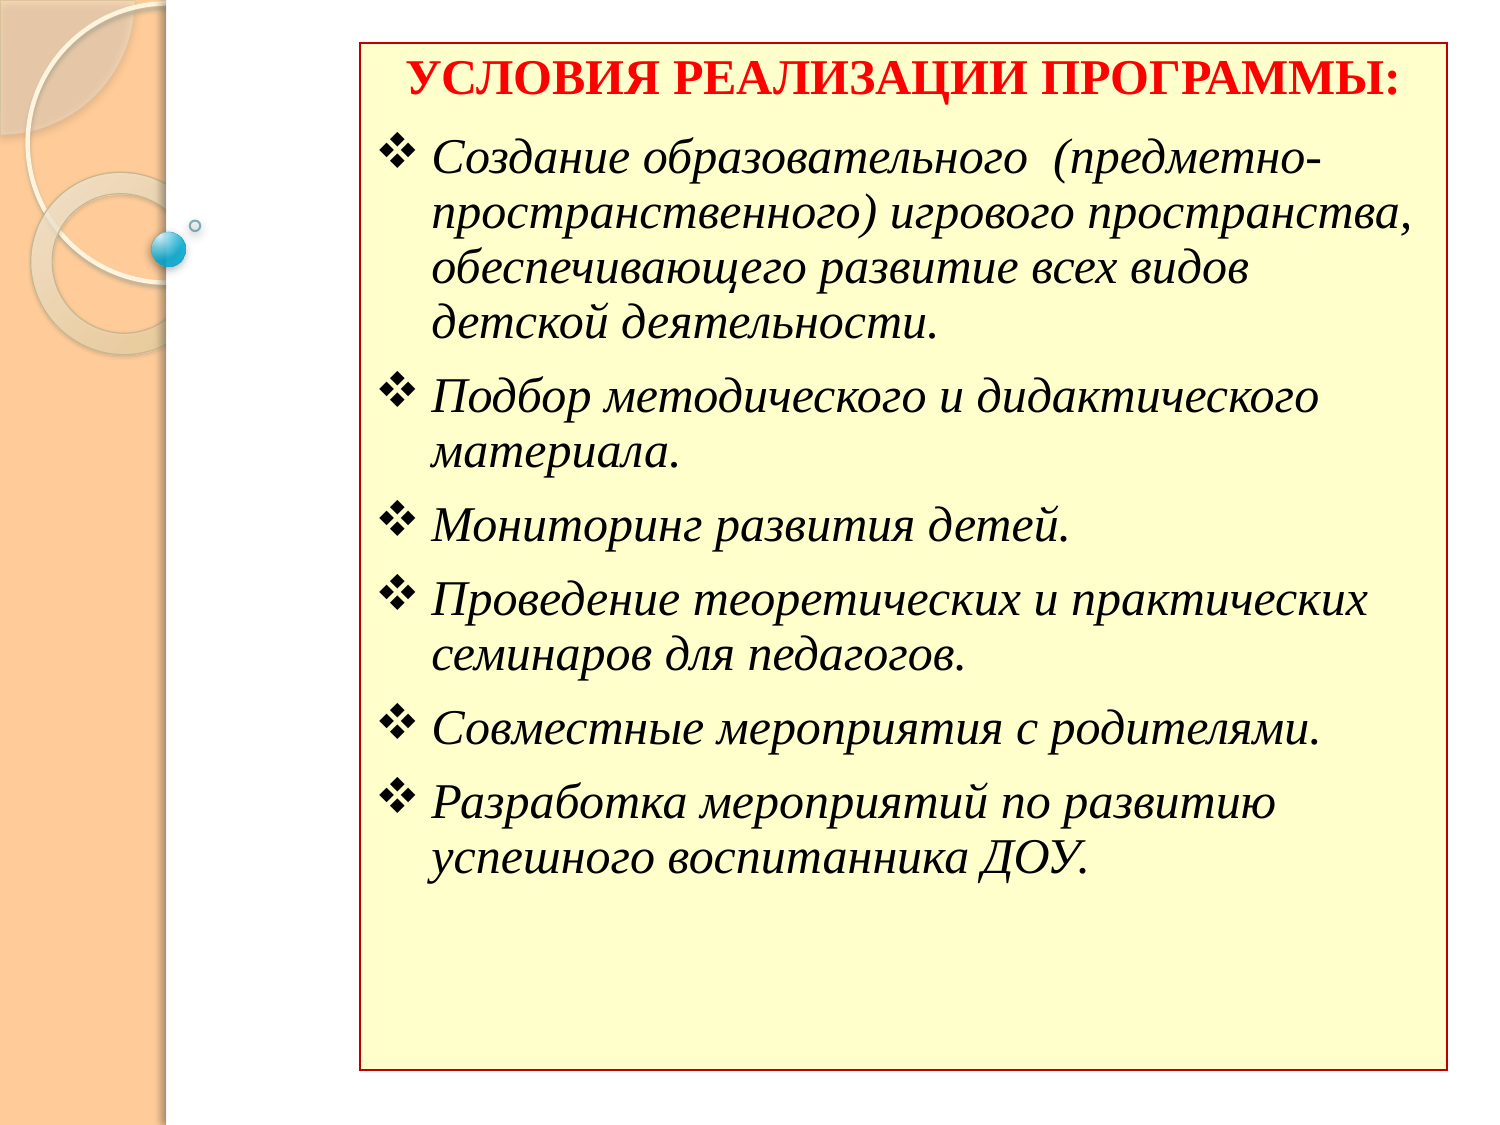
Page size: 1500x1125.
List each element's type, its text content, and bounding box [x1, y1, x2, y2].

table_header УСЛОВИЯ РЕАЛИЗАЦИИ ПРОГРАММЫ: Создание образовательного (предметно-пространственного) игрового пространства, обеспечивающего развитие всех видов детской деятельности. Подбор методического и дидактического материала. Мониторинг развития детей. Проведение теоретических и практических семинаров для педагогов. Совместные мероприятия с родителями. Разработка мероприятий по развитию успешного воспитанника ДОУ. [361, 44, 1446, 1069]
title [260, 219, 1500, 1118]
